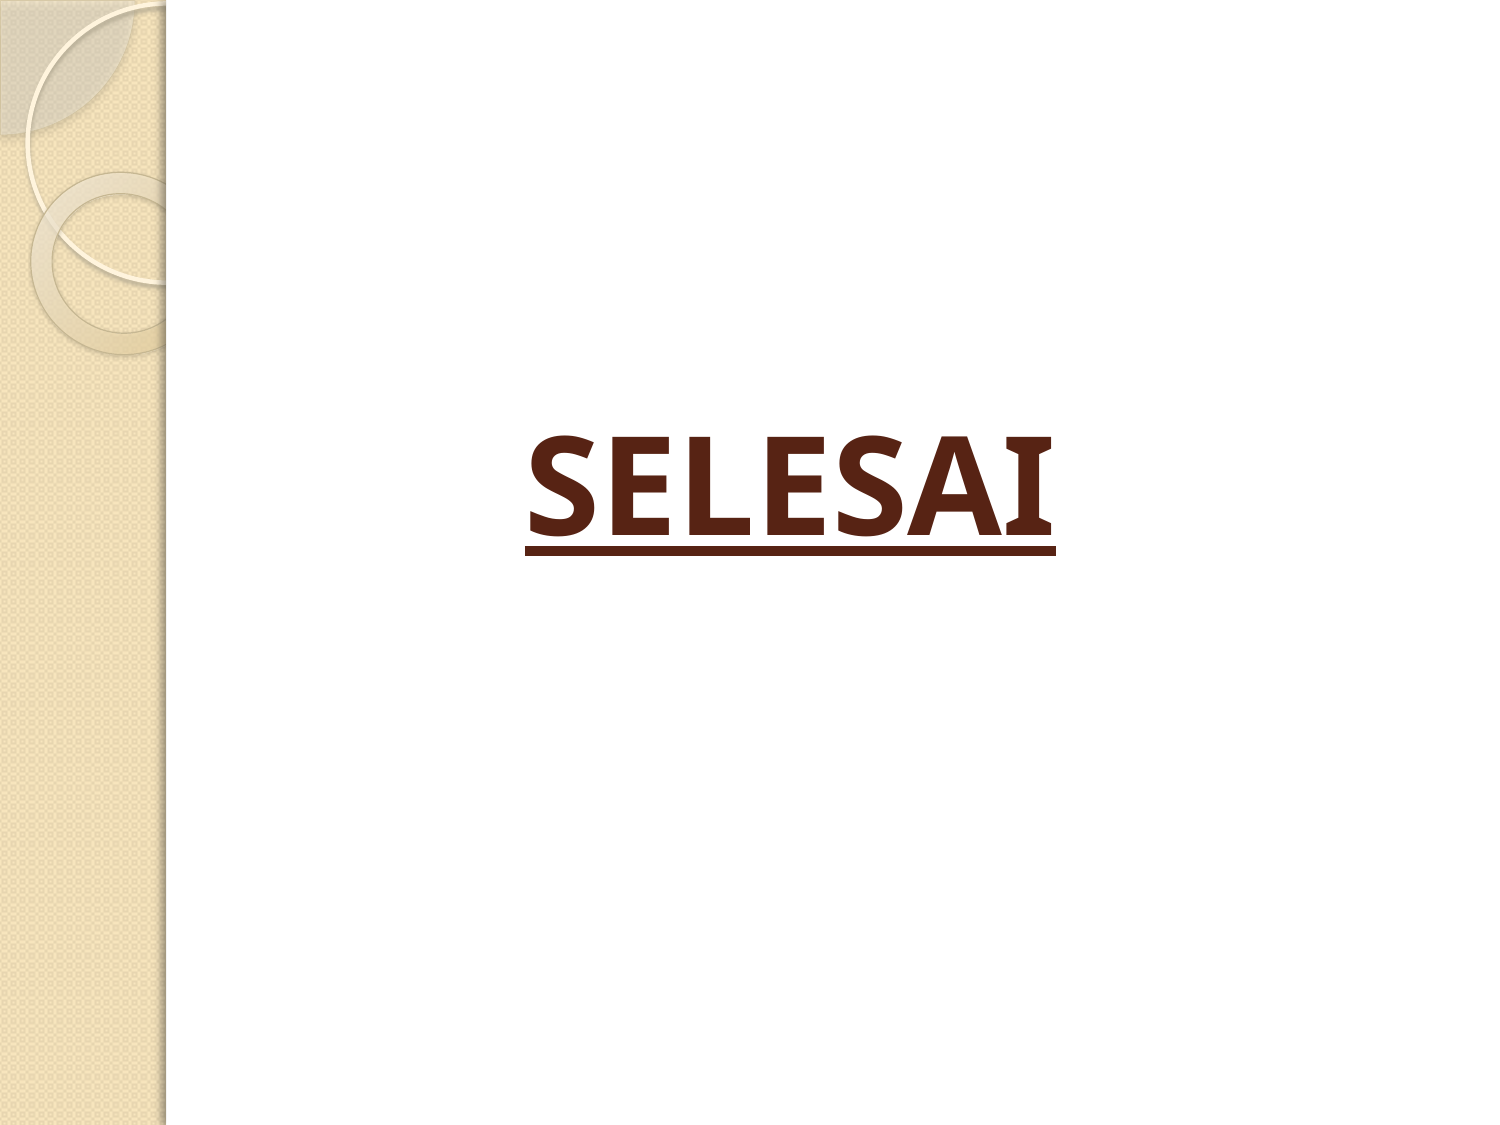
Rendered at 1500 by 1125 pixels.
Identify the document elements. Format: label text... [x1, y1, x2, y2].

title SELESAI [175, 386, 1406, 575]
